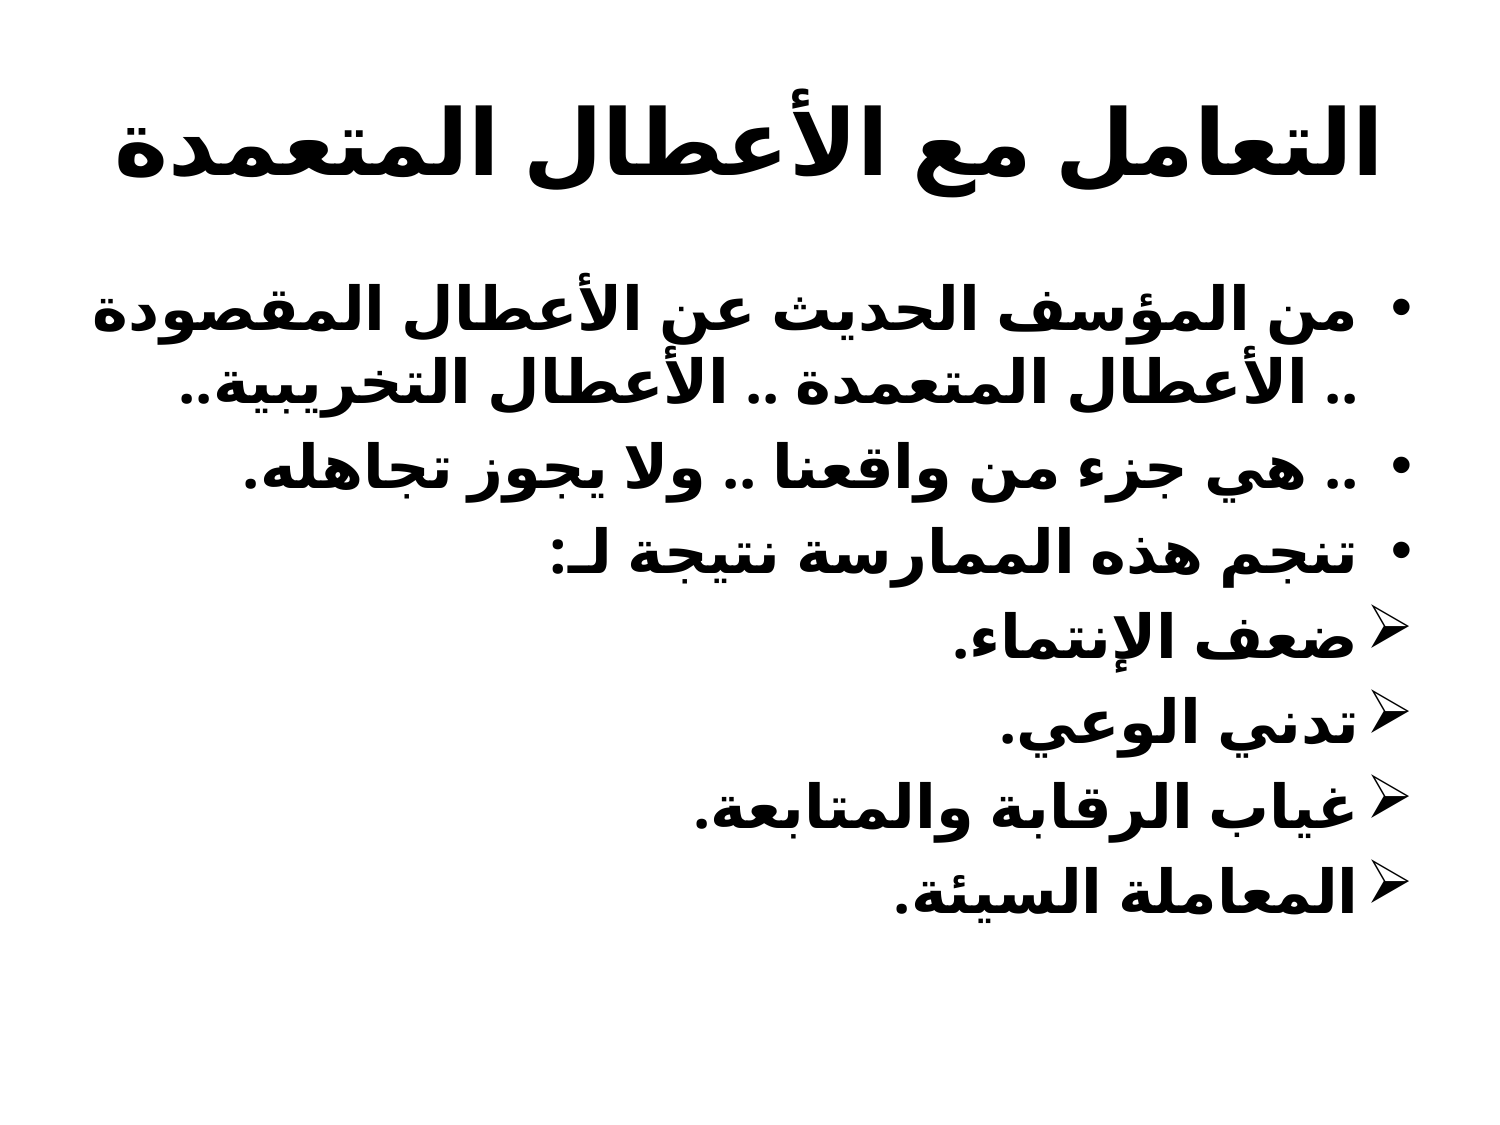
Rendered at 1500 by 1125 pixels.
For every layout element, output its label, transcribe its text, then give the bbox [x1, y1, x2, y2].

title التعامل مع الأعطال المتعمدة [75, 45, 1425, 233]
list من المؤسف الحديث عن الأعطال المقصودة .. الأعطال المتعمدة .. الأعطال التخريبية.. .. هي جزء من واقعنا .. ولا يجوز تجاهله. تنجم هذه الممارسة نتيجة لـ: ضعف الإنتماء. تدني الوعي. غياب الرقابة والمتابعة. المعاملة السيئة. [75, 262, 1425, 1005]
